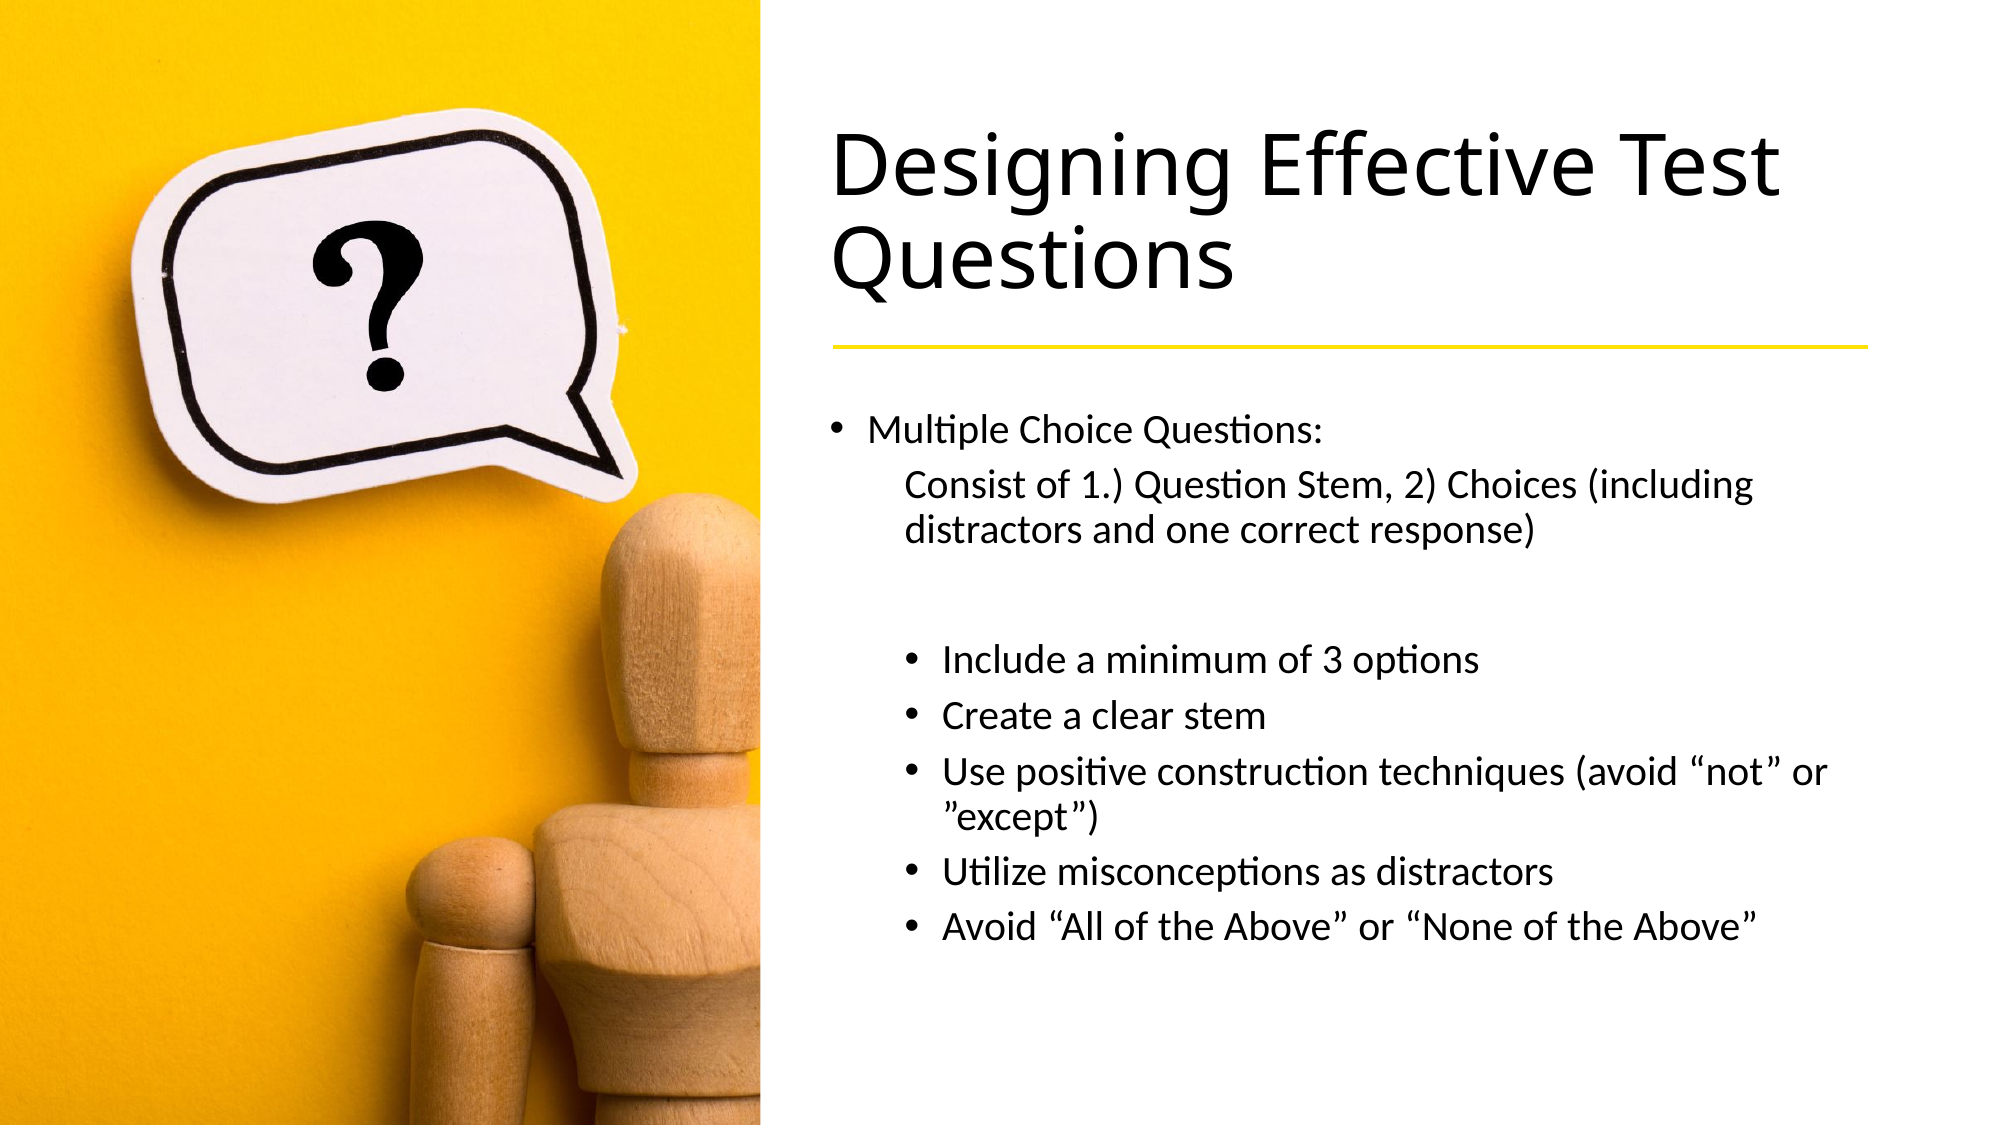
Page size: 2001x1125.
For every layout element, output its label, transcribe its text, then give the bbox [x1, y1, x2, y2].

title Designing Effective Test Questions [814, 103, 1895, 315]
list Multiple Choice Questions: Consist of 1.) Question Stem, 2) Choices (including distractors and one correct response) Include a minimum of 3 options Create a clear stem Use positive construction techniques (avoid “not” or ”except”) Utilize misconceptions as distractors Avoid “All of the Above” or “None of the Above” [814, 399, 1895, 1021]
picture [0, 0, 761, 1125]
